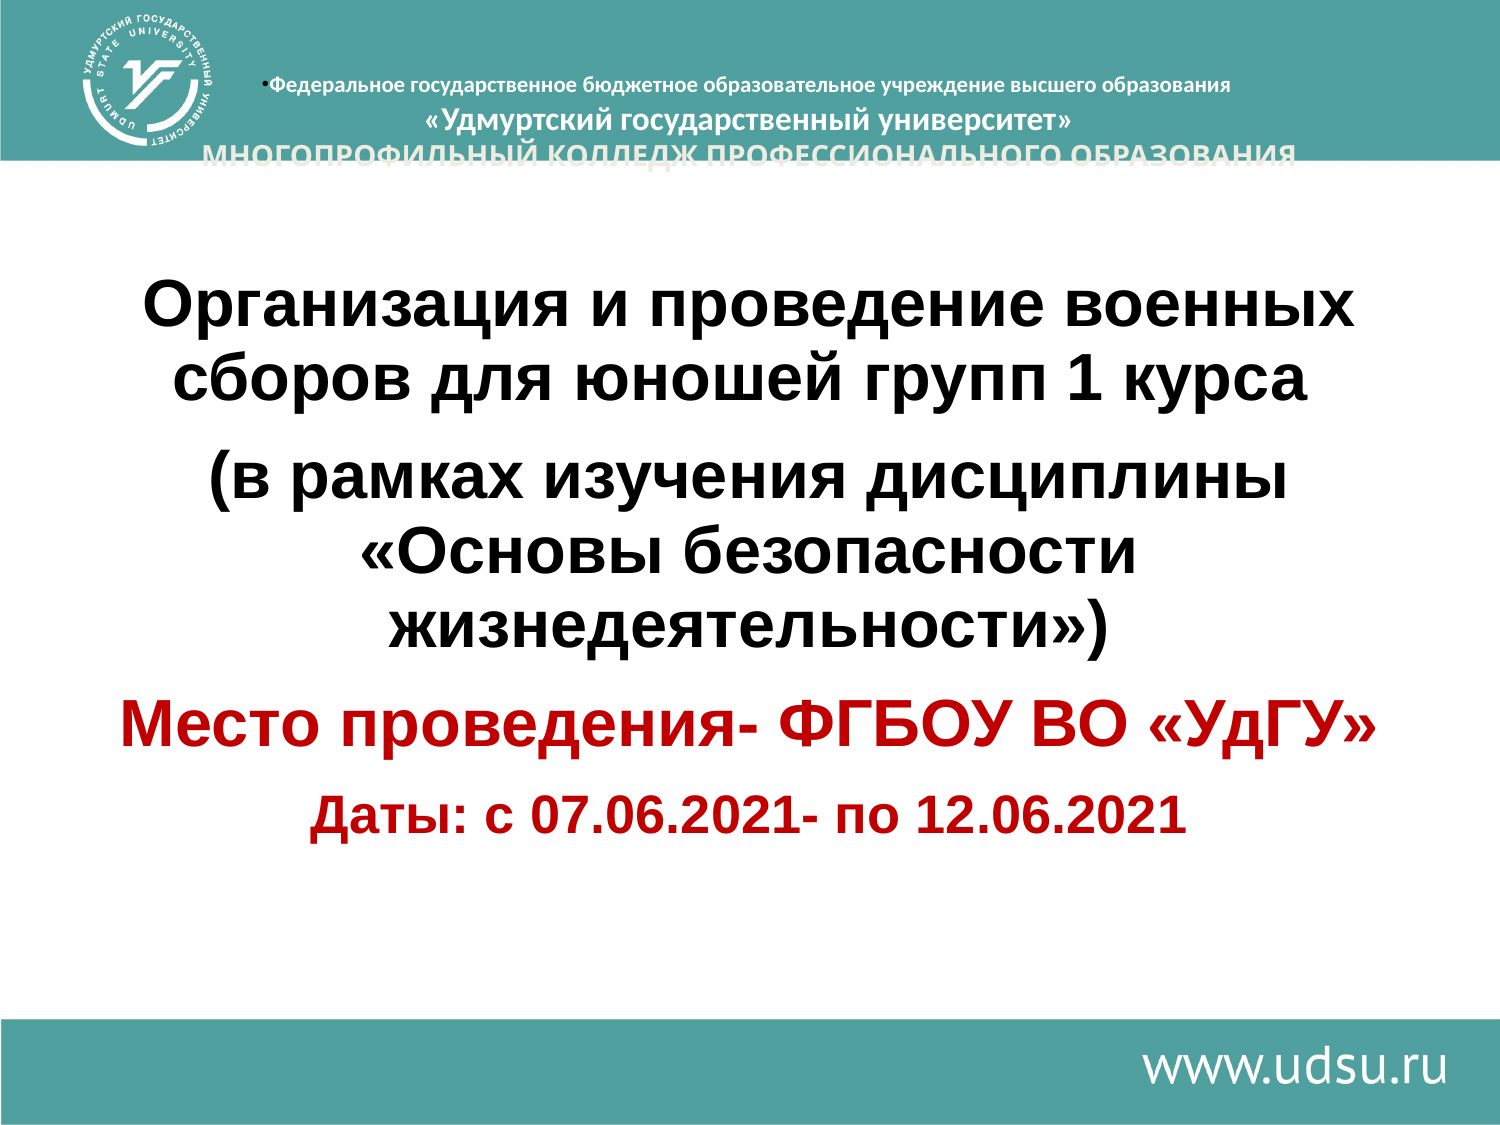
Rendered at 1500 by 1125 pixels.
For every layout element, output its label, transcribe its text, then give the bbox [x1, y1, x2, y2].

picture [0, 0, 1500, 1125]
list Организация и проведение военных сборов для юношей групп 1 курса (в рамках изучения дисциплины «Основы безопасности жизнедеятельности») Место проведения- ФГБОУ ВО «УдГУ» Даты: с 07.06.2021- по 12.06.2021 [74, 263, 1425, 1006]
title Федеральное государственное бюджетное образовательное учреждение высшего образования «Удмуртский государственный университет» МНОГОПРОФИЛЬНЫЙ КОЛЛЕДЖ ПРОФЕССИОНАЛЬНОГО ОБРАЗОВАНИЯ [74, 44, 1425, 233]
